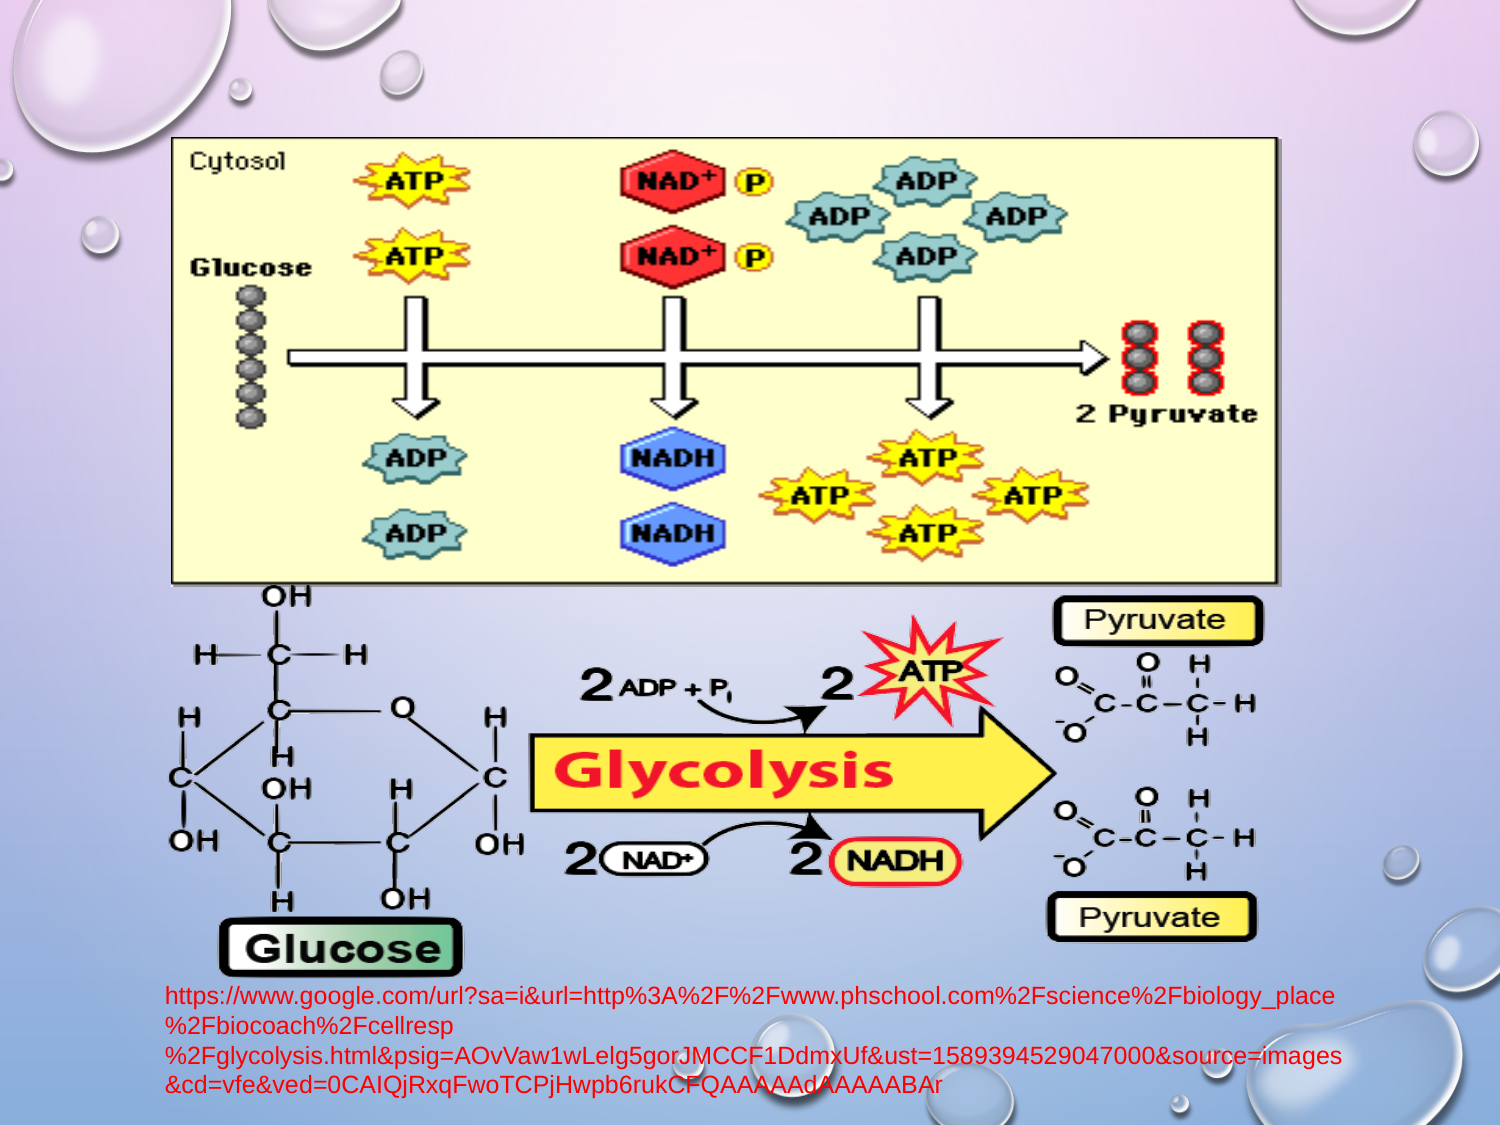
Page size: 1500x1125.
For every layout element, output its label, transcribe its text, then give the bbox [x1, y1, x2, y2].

text_box https://www.google.com/url?sa=i&url=http%3A%2F%2Fwww.phschool.com%2Fscience%2Fbiology_place%2Fbiocoach%2Fcellresp%2Fglycolysis.html&psig=AOvVaw1wLelg5gorJMCCF1DdmxUf&ust=1589394529047000&source=images&cd=vfe&ved=0CAIQjRxqFwoTCPjHwpb6rukCFQAAAAAdAAAAABAr [149, 1028, 1364, 1107]
picture [0, 0, 1500, 1125]
